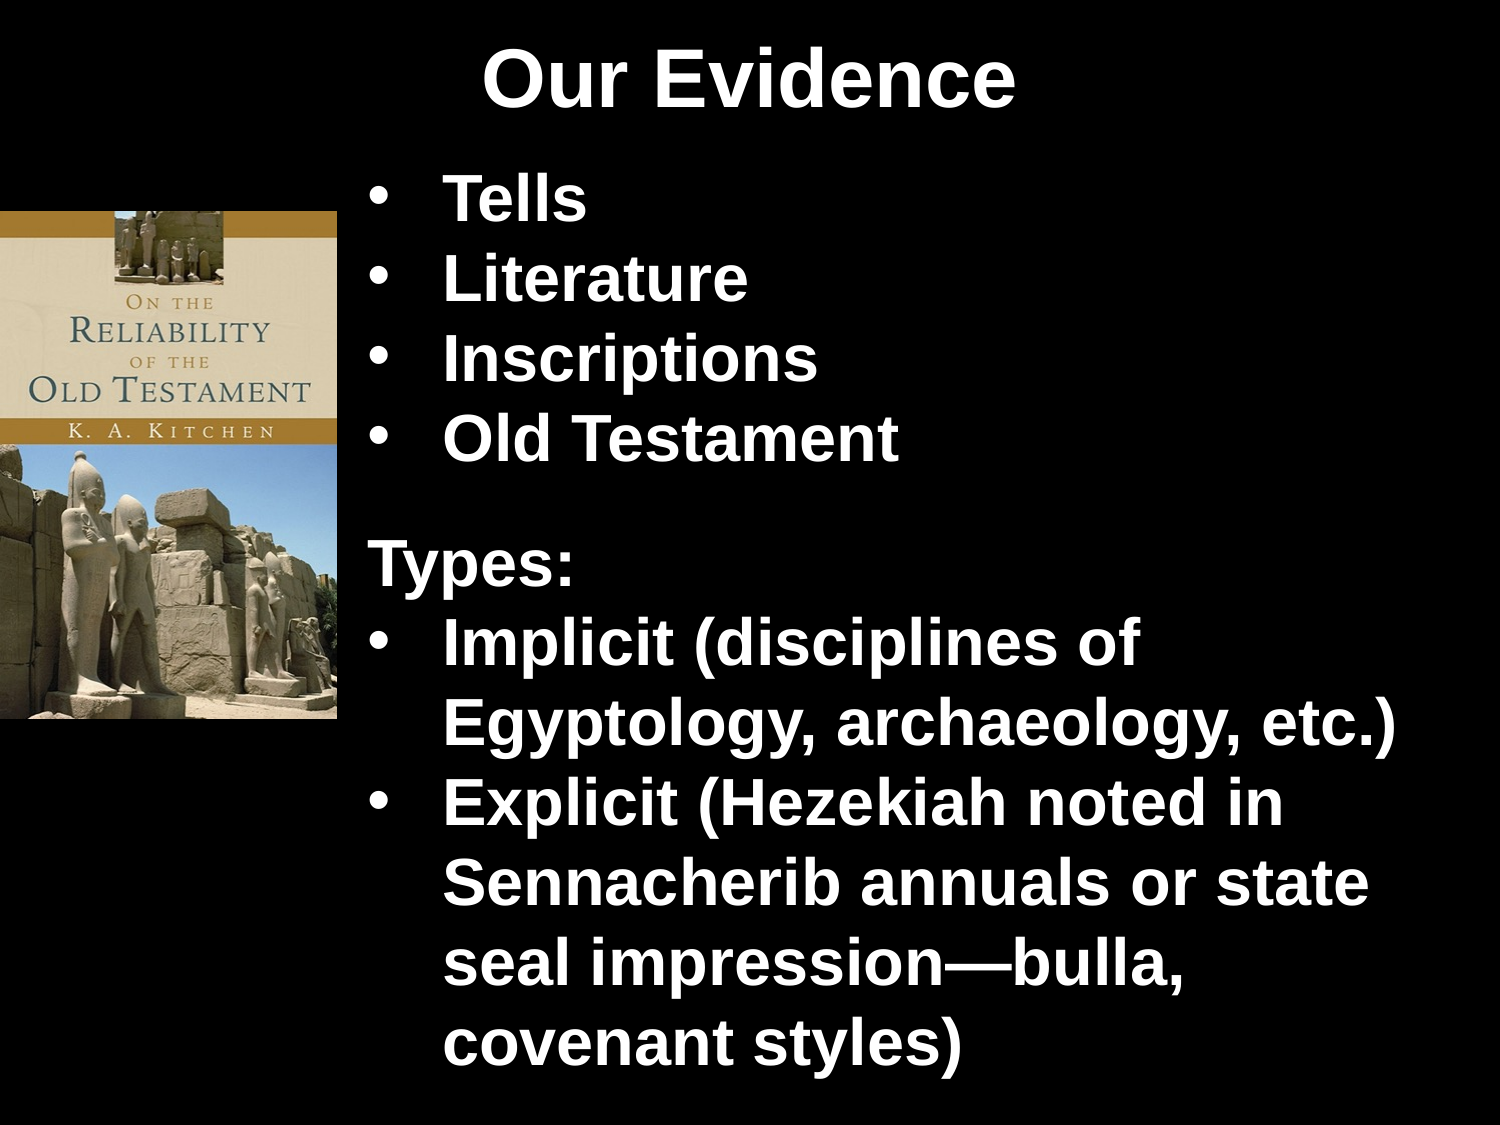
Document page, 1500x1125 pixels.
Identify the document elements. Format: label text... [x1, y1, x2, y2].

text_box Tells Literature Inscriptions Old Testament Types: Implicit (disciplines of Egyptology, archaeology, etc.) Explicit (Hezekiah noted in Sennacherib annuals or state seal impression—bulla, covenant styles) [350, 146, 1494, 998]
picture [0, 211, 337, 720]
title Our Evidence [0, 10, 1500, 137]
